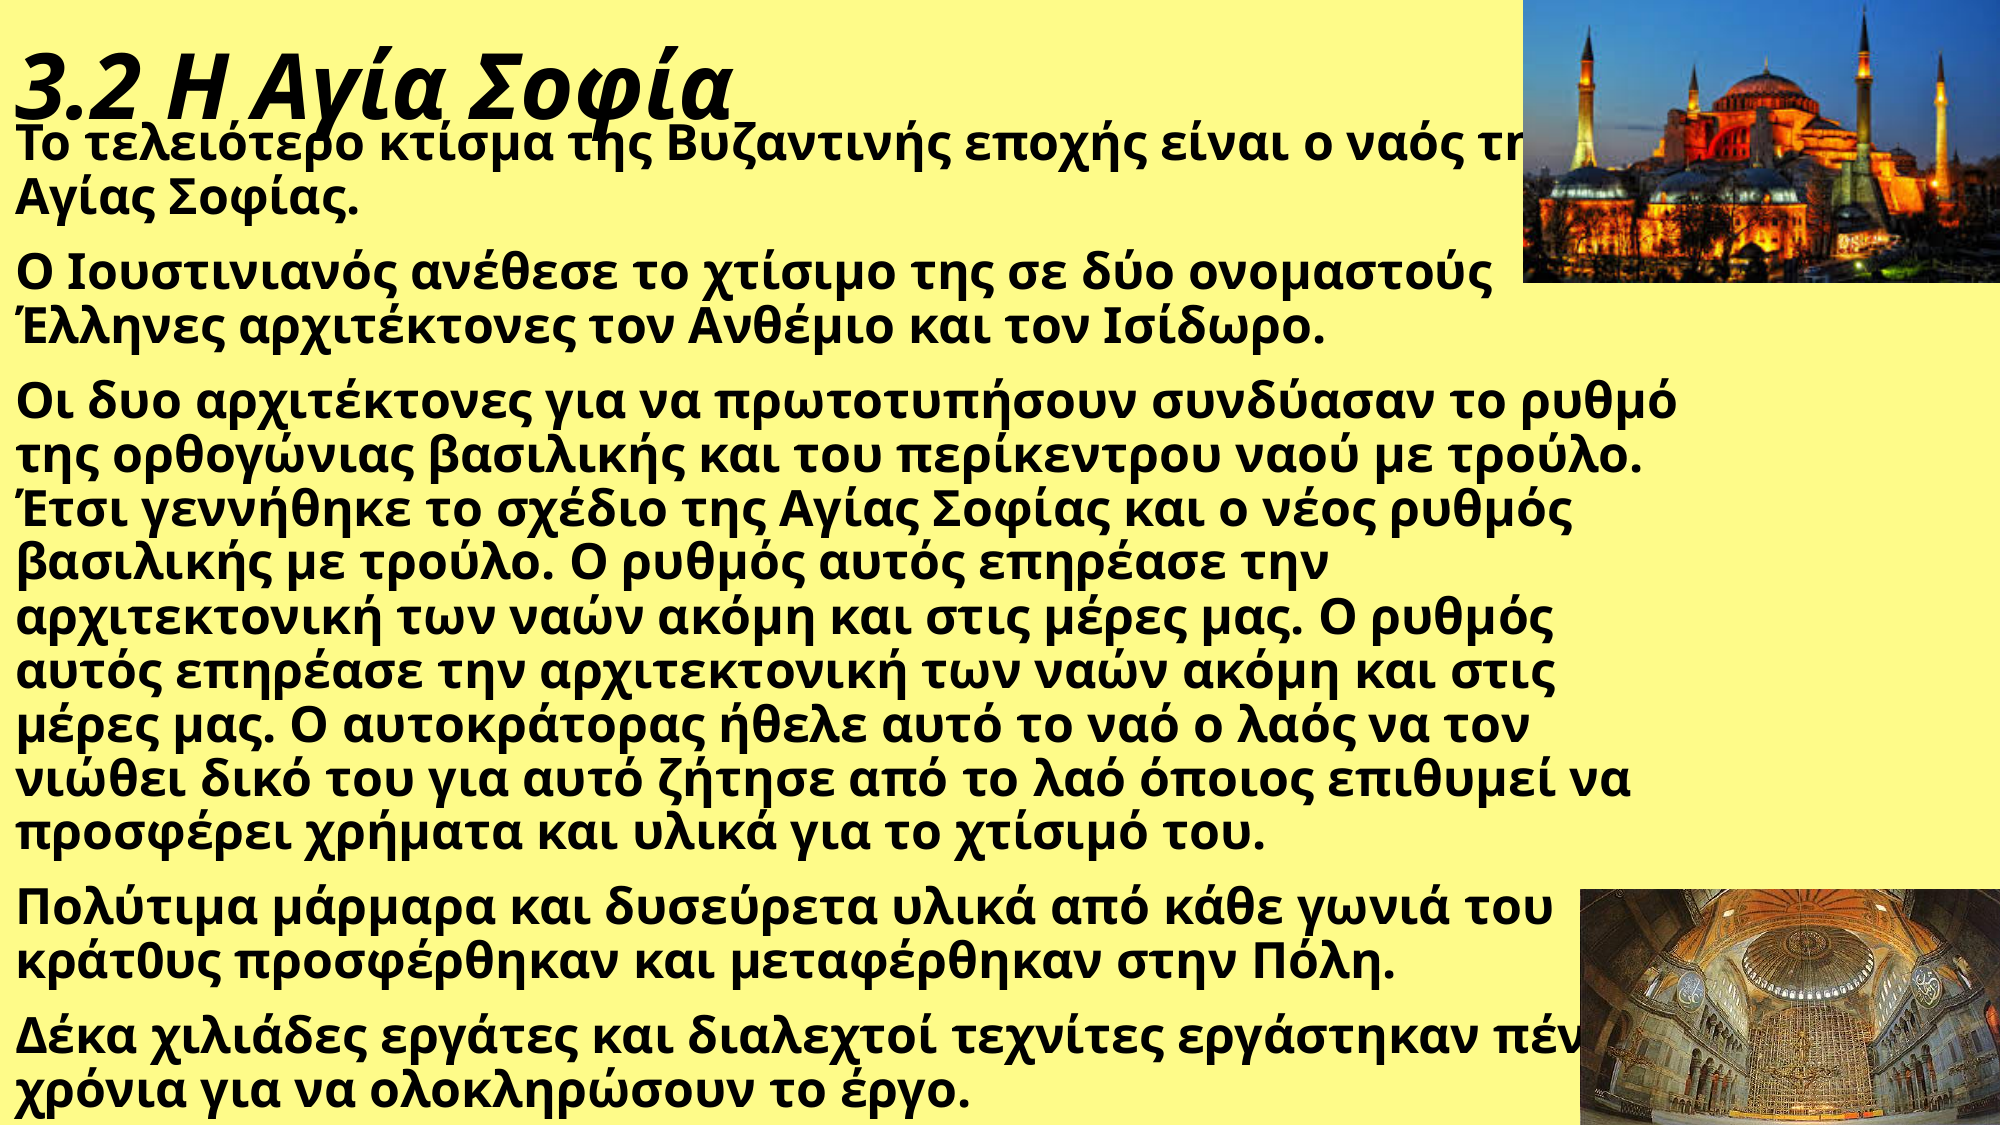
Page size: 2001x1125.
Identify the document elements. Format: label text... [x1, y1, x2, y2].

slide_number 11 [1412, 1042, 1580, 1103]
picture [1523, 0, 2000, 284]
list Το τελειότερο κτίσμα της Βυζαντινής εποχής είναι ο ναός της Αγίας Σοφίας. Ο Ιουστινιανός ανέθεσε το χτίσιμο της σε δύο ονομαστούς Έλληνες αρχιτέκτονες τον Ανθέμιο και τον Ισίδωρο. Οι δυο αρχιτέκτονες για να πρωτοτυπήσουν συνδύασαν το ρυθμό της ορθογώνιας βασιλικής και του περίκεντρου ναού με τρούλο. Έτσι γεννήθηκε το σχέδιο της Αγίας Σοφίας και ο νέος ρυθμός βασιλικής με τρούλο. Ο ρυθμός αυτός επηρέασε την αρχιτεκτονική των ναών ακόμη και στις μέρες μας. Ο ρυθμός αυτός επηρέασε την αρχιτεκτονική των ναών ακόμη και στις μέρες μας. Ο αυτοκράτορας ήθελε αυτό το ναό ο λαός να τον νιώθει δικό του για αυτό ζήτησε από το λαό όποιος επιθυμεί να προσφέρει χρήματα και υλικά για το χτίσιμό του. Πολύτιμα μάρμαρα και δυσεύρετα υλικά από κάθε γωνιά του κράτ0υς προσφέρθηκαν και μεταφέρθηκαν στην Πόλη. Δέκα χιλιάδες εργάτες και διαλεχτοί τεχνίτες εργάστηκαν πέντε χρόνια για να ολοκληρώσουν το έργο. Η Αγία Σοφία εγκαινιάστηκε το 537 μ.Χ. και ήταν όπως την είχε ονειρευτεί ο δημιουργός της η καλύτερη στον κόσμο. Ο Ιουστινιανός όταν προσήλθε στον ναό την ημέρα των εγκαινίων σήκωσε εντυπωσιασμένος τα μάτια του στον ουρανό και ψιθύρισε: «Νενίκηκά σε Σολομώντα». Στους αιώνες που ακολούθησαν ο ναός στέγασε όλες τις δόξες και τις δοκιμασίες της Πόλης και της αυτοκρατορίας. Εκεί στρέφονταν οι αυτοκράτορες και οι πατριάρχες και τελούνταν οι δοξολογίες των θριάμβων. Εκεί γίνονταν παρακλήσεις του λαού προς την Παναγία για τη σωτηρία της Πόλης στις ώρες των κινδύνων που την απειλούσαν. [0, 109, 1726, 733]
title 3.2 Η Αγία Σοφία [0, 0, 1523, 109]
picture [1580, 889, 2000, 1125]
